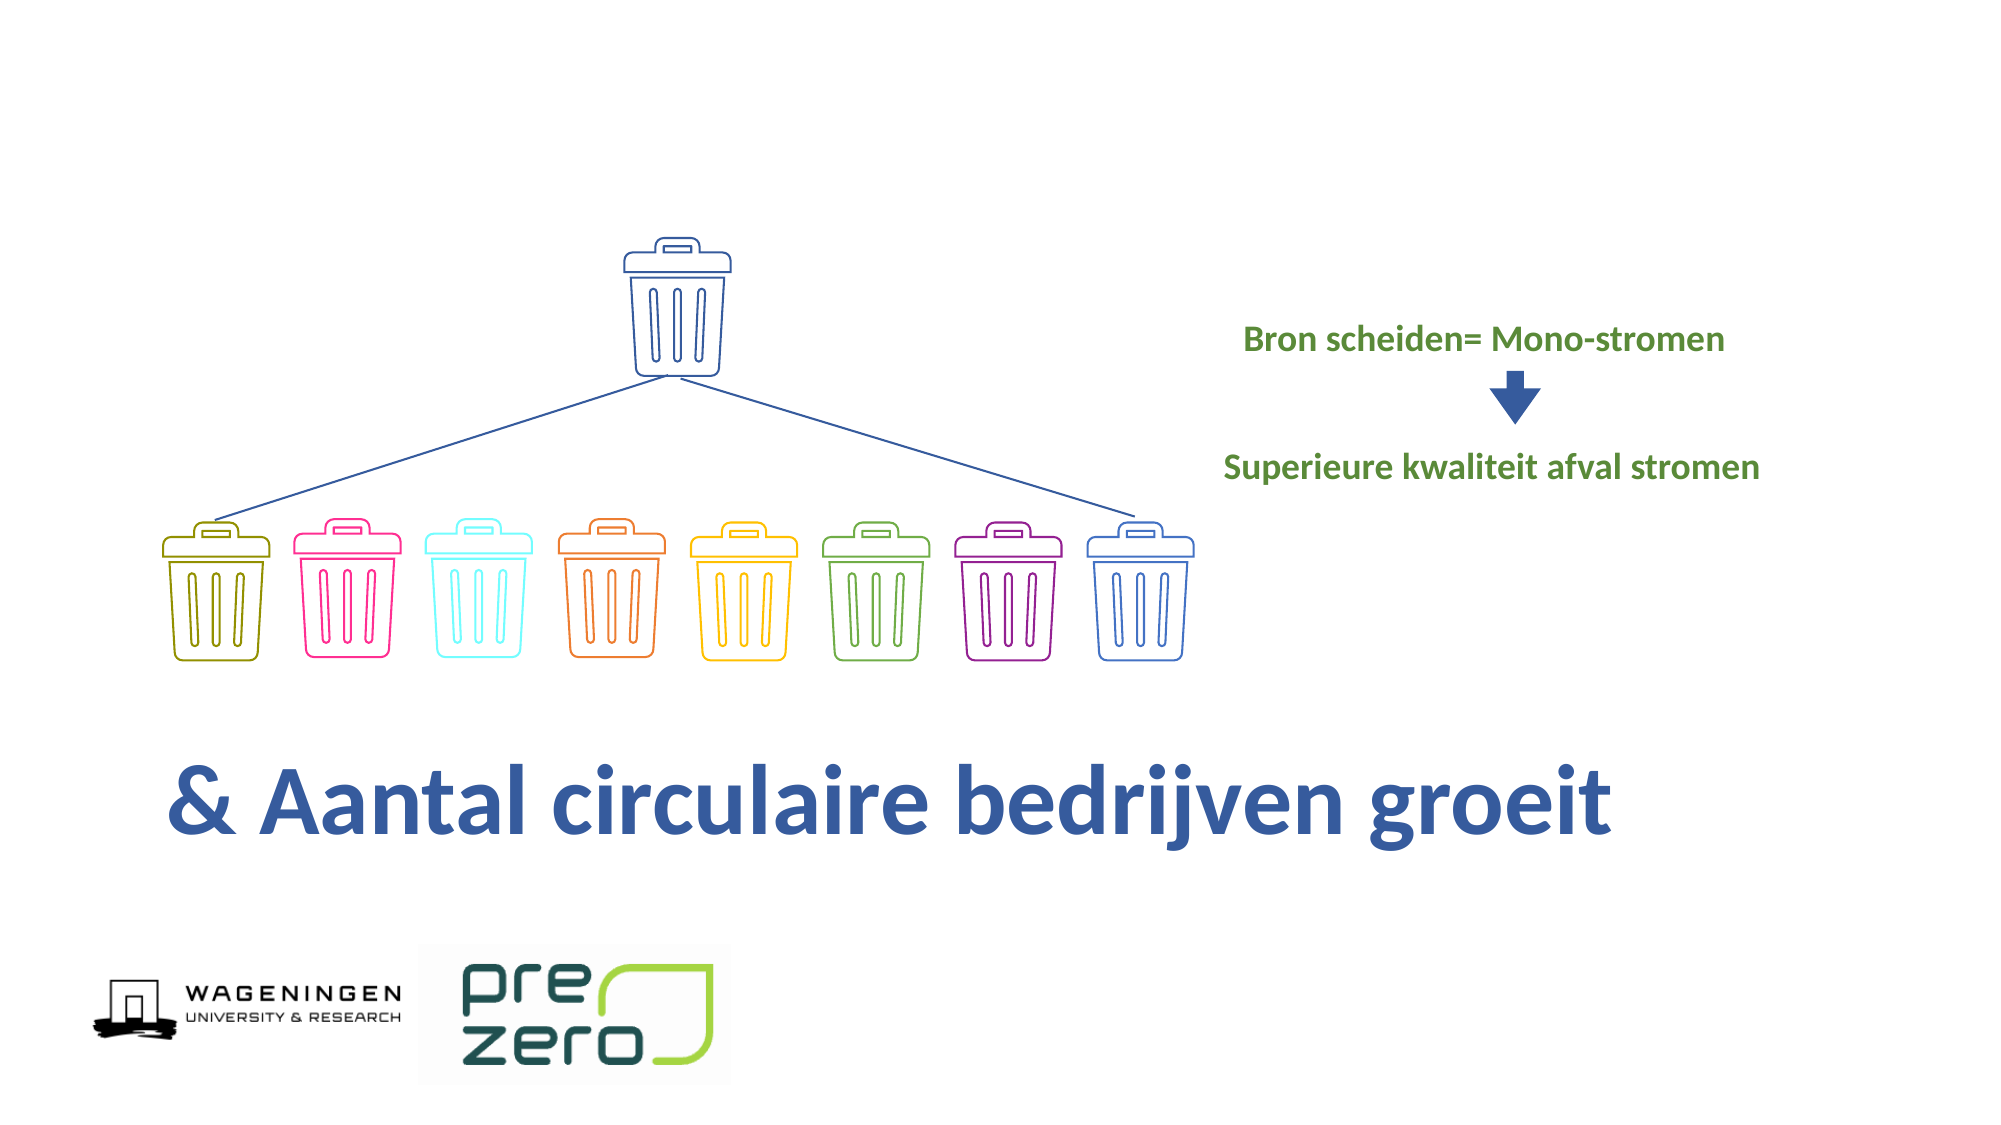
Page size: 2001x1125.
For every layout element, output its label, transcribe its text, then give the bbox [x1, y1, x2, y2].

text_box Bron scheiden= Mono-stromen [1235, 306, 1734, 367]
picture [76, 944, 731, 1085]
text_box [162, 237, 1194, 661]
text_box [1491, 371, 1540, 423]
text_box & Aantal circulaire bedrijven groeit [158, 693, 1884, 912]
text_box Superieure kwaliteit afval stromen [1216, 434, 1769, 495]
